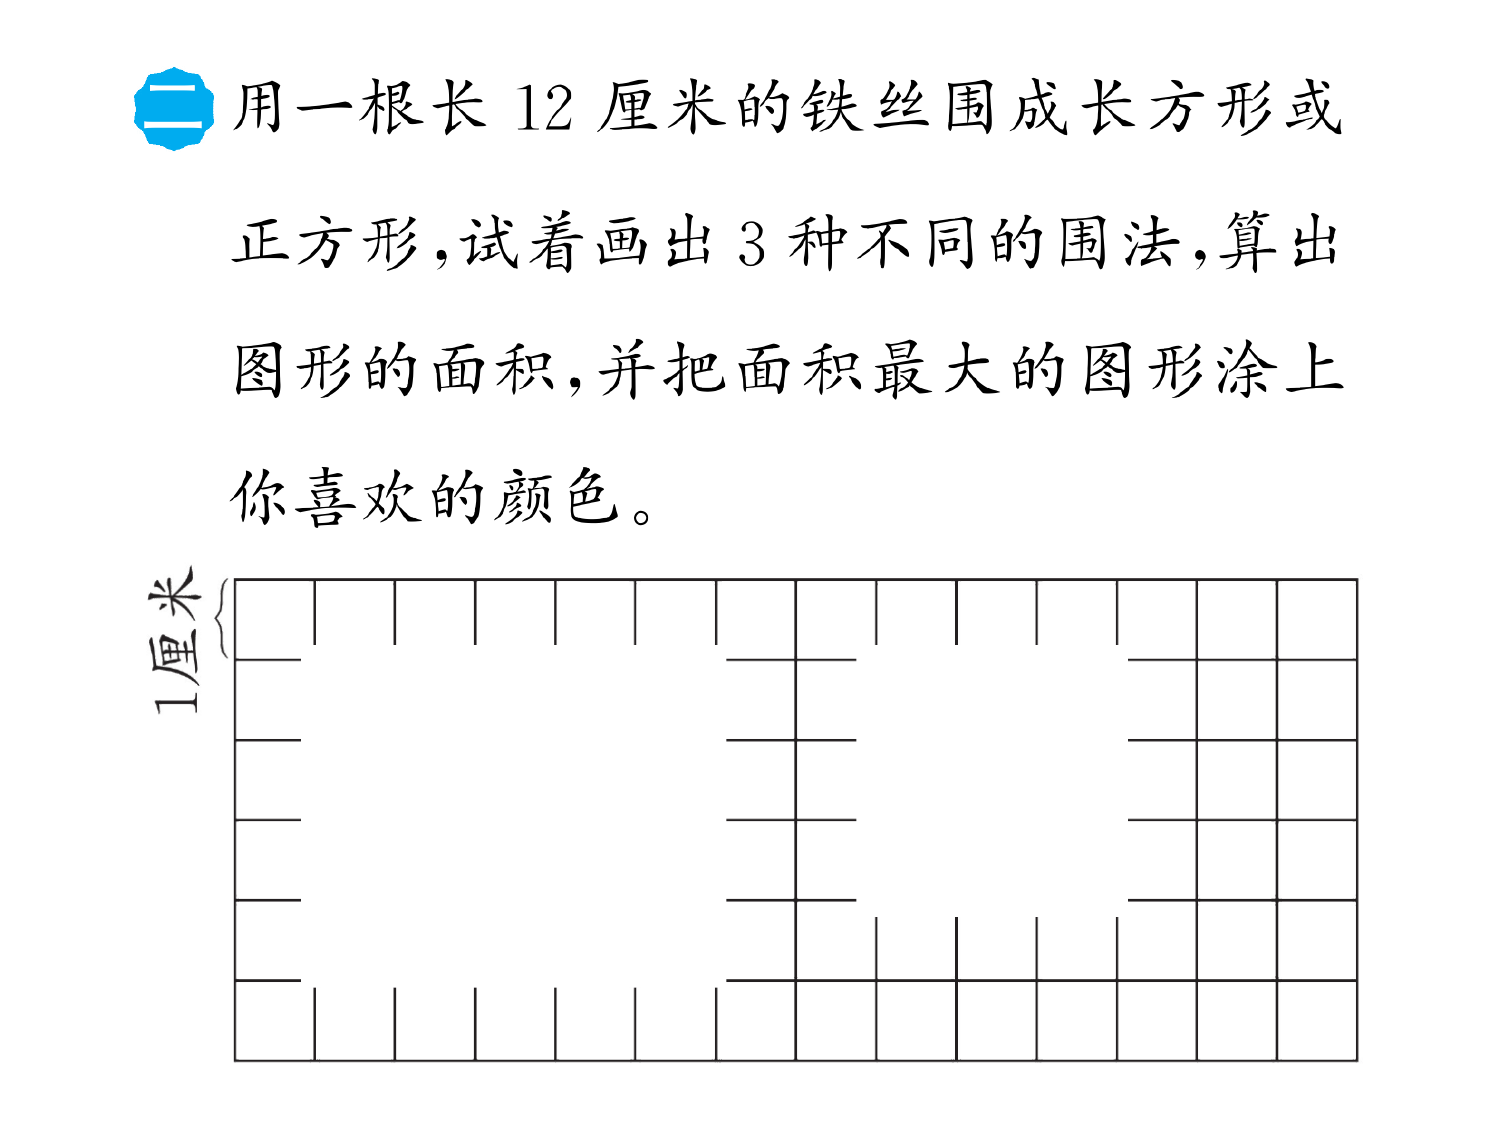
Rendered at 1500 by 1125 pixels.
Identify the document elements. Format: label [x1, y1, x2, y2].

picture [126, 30, 1399, 1087]
